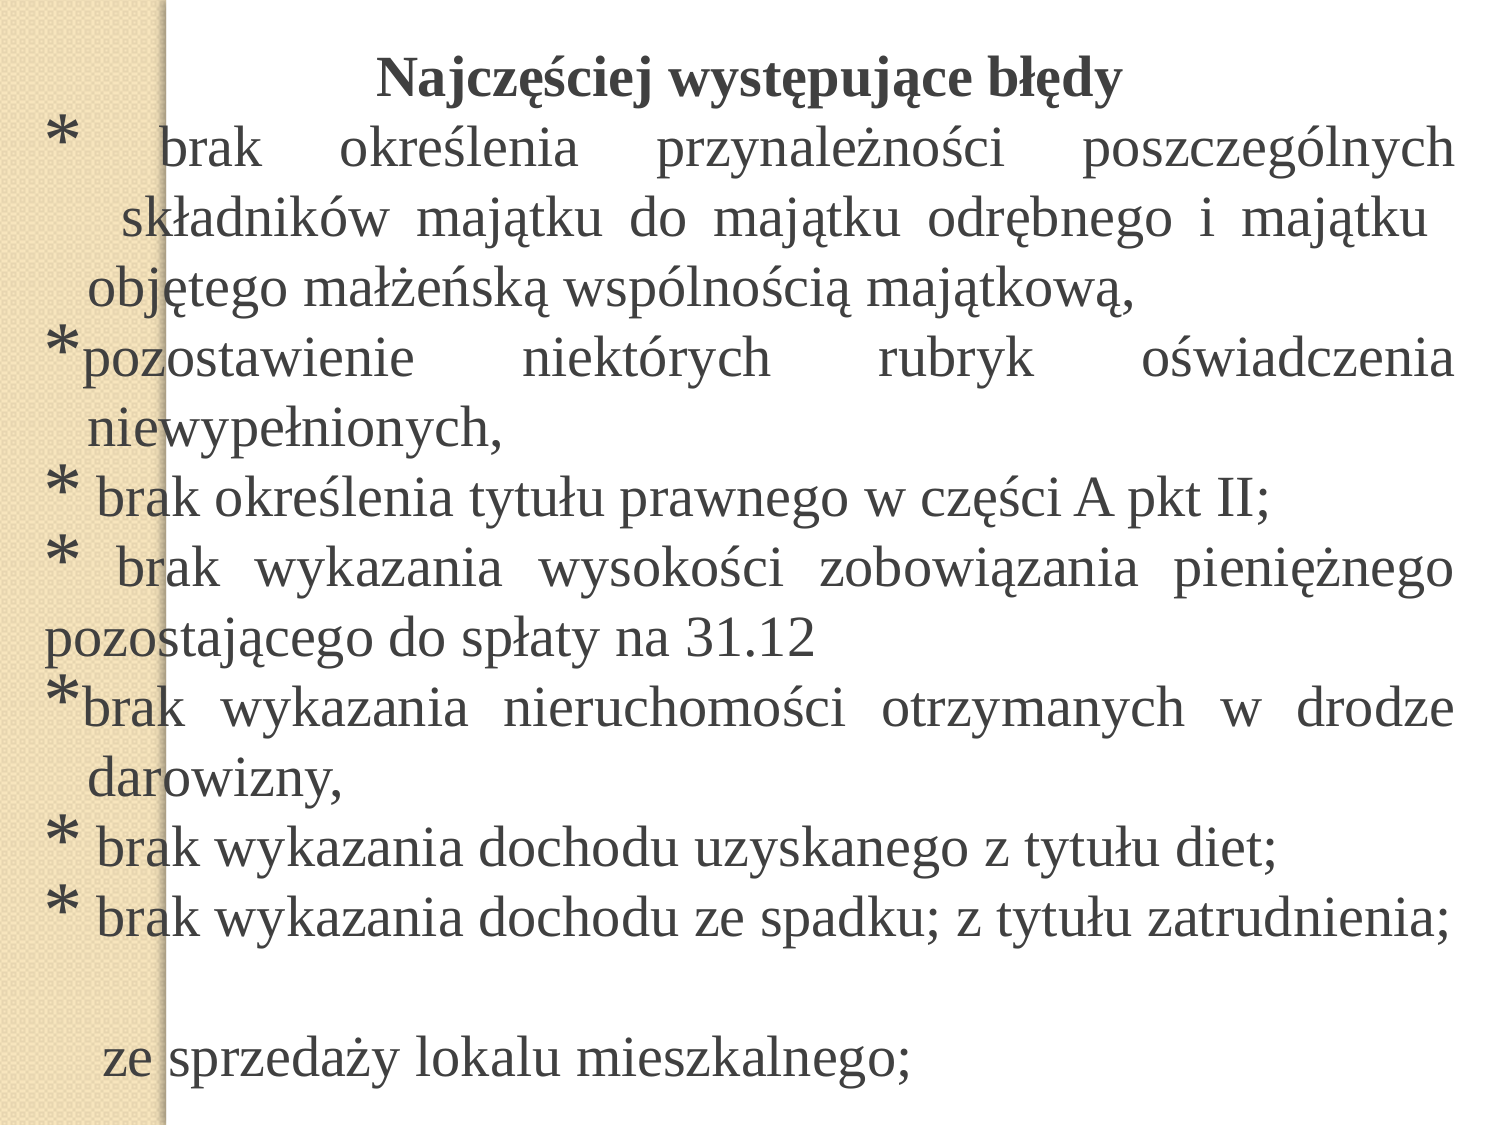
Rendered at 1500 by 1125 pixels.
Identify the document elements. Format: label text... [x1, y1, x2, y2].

text_box Najczęściej występujące błędy brak określenia przynależności poszczególnych składników majątku do majątku odrębnego i majątku objętego małżeńską wspólnością majątkową, pozostawienie niektórych rubryk oświadczenia niewypełnionych, brak określenia tytułu prawnego w części A pkt II; brak wykazania wysokości zobowiązania pieniężnego pozostającego do spłaty na 31.12 brak wykazania nieruchomości otrzymanych w drodze darowizny, brak wykazania dochodu uzyskanego z tytułu diet; brak wykazania dochodu ze spadku; z tytułu zatrudnienia; ze sprzedaży lokalu mieszkalnego; [29, 30, 1471, 1071]
